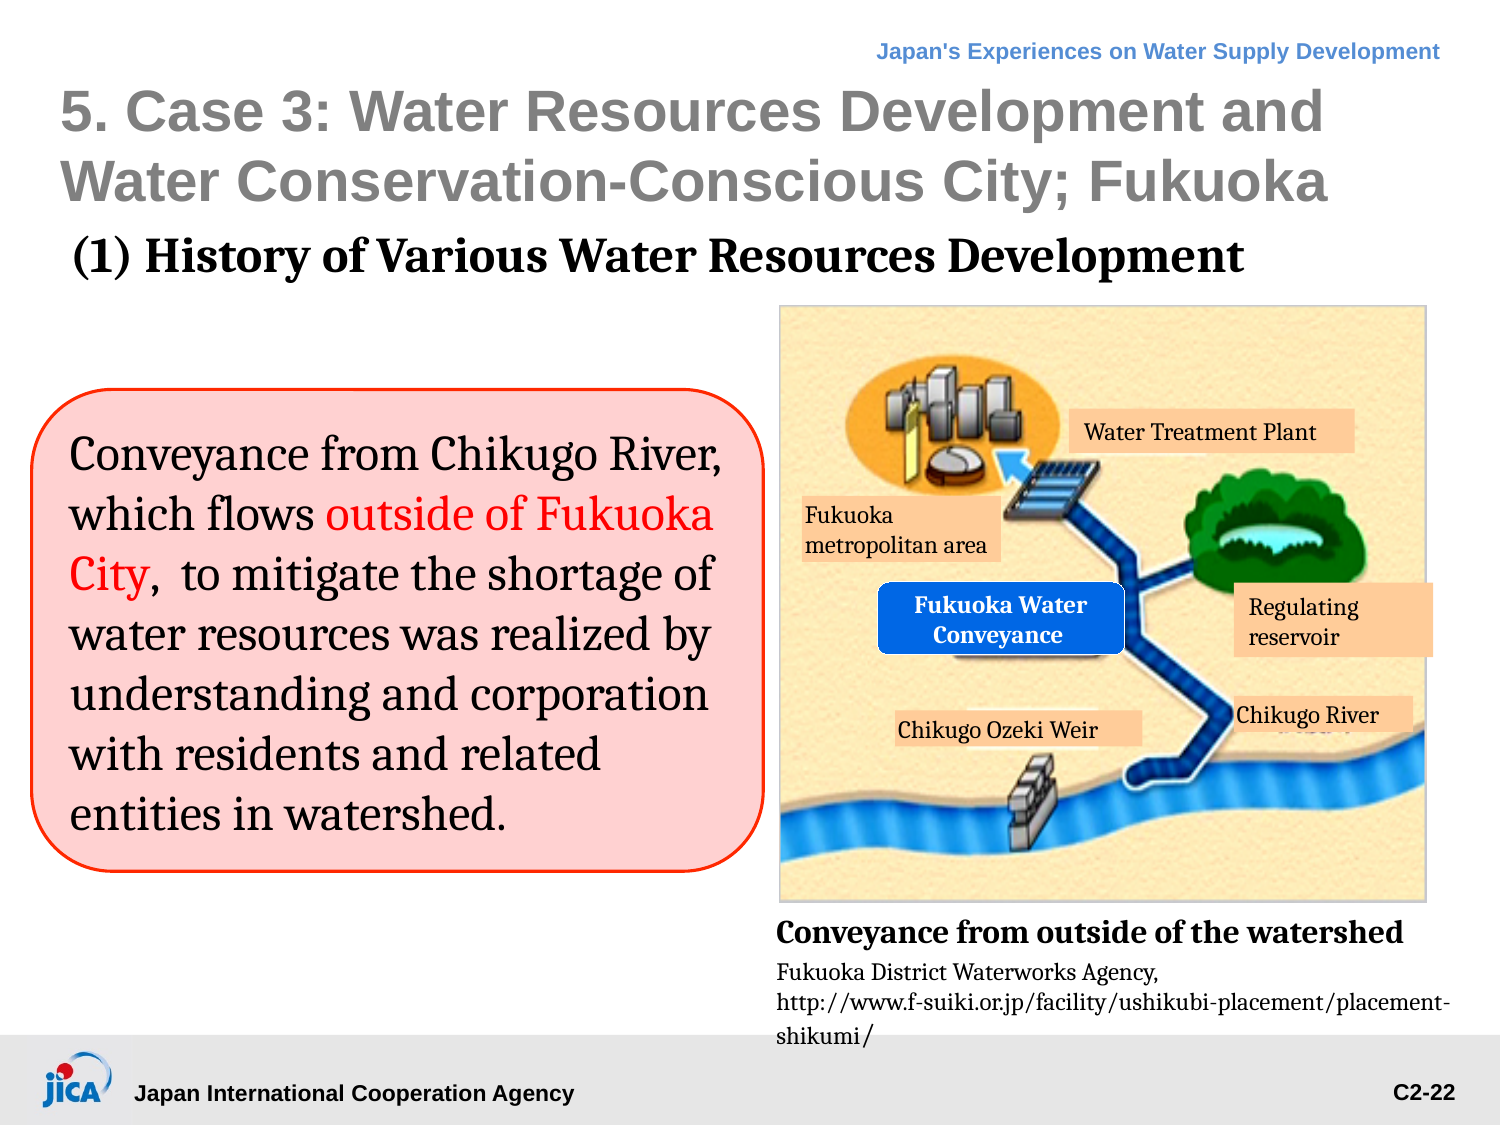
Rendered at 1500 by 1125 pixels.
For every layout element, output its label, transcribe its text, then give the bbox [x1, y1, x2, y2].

picture [26, 1035, 133, 1125]
text_box Conveyance from Chikugo River, which flows outside of Fukuoka City, to mitigate the shortage of water resources was realized by understanding and corporation with residents and related entities in watershed. [29, 387, 766, 874]
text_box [779, 304, 1434, 903]
title 5. Case 3: Water Resources Development and Water Conservation-Conscious City; Fukuoka [60, 84, 1479, 203]
text_box Conveyance from outside of the watershed Fukuoka District Waterworks Agency, http://www.f-suiki.or.jp/facility/ushikubi-placement/placement-shikumi/ [776, 909, 1500, 1038]
text_box (1) History of Various Water Resources Development [54, 222, 1472, 320]
